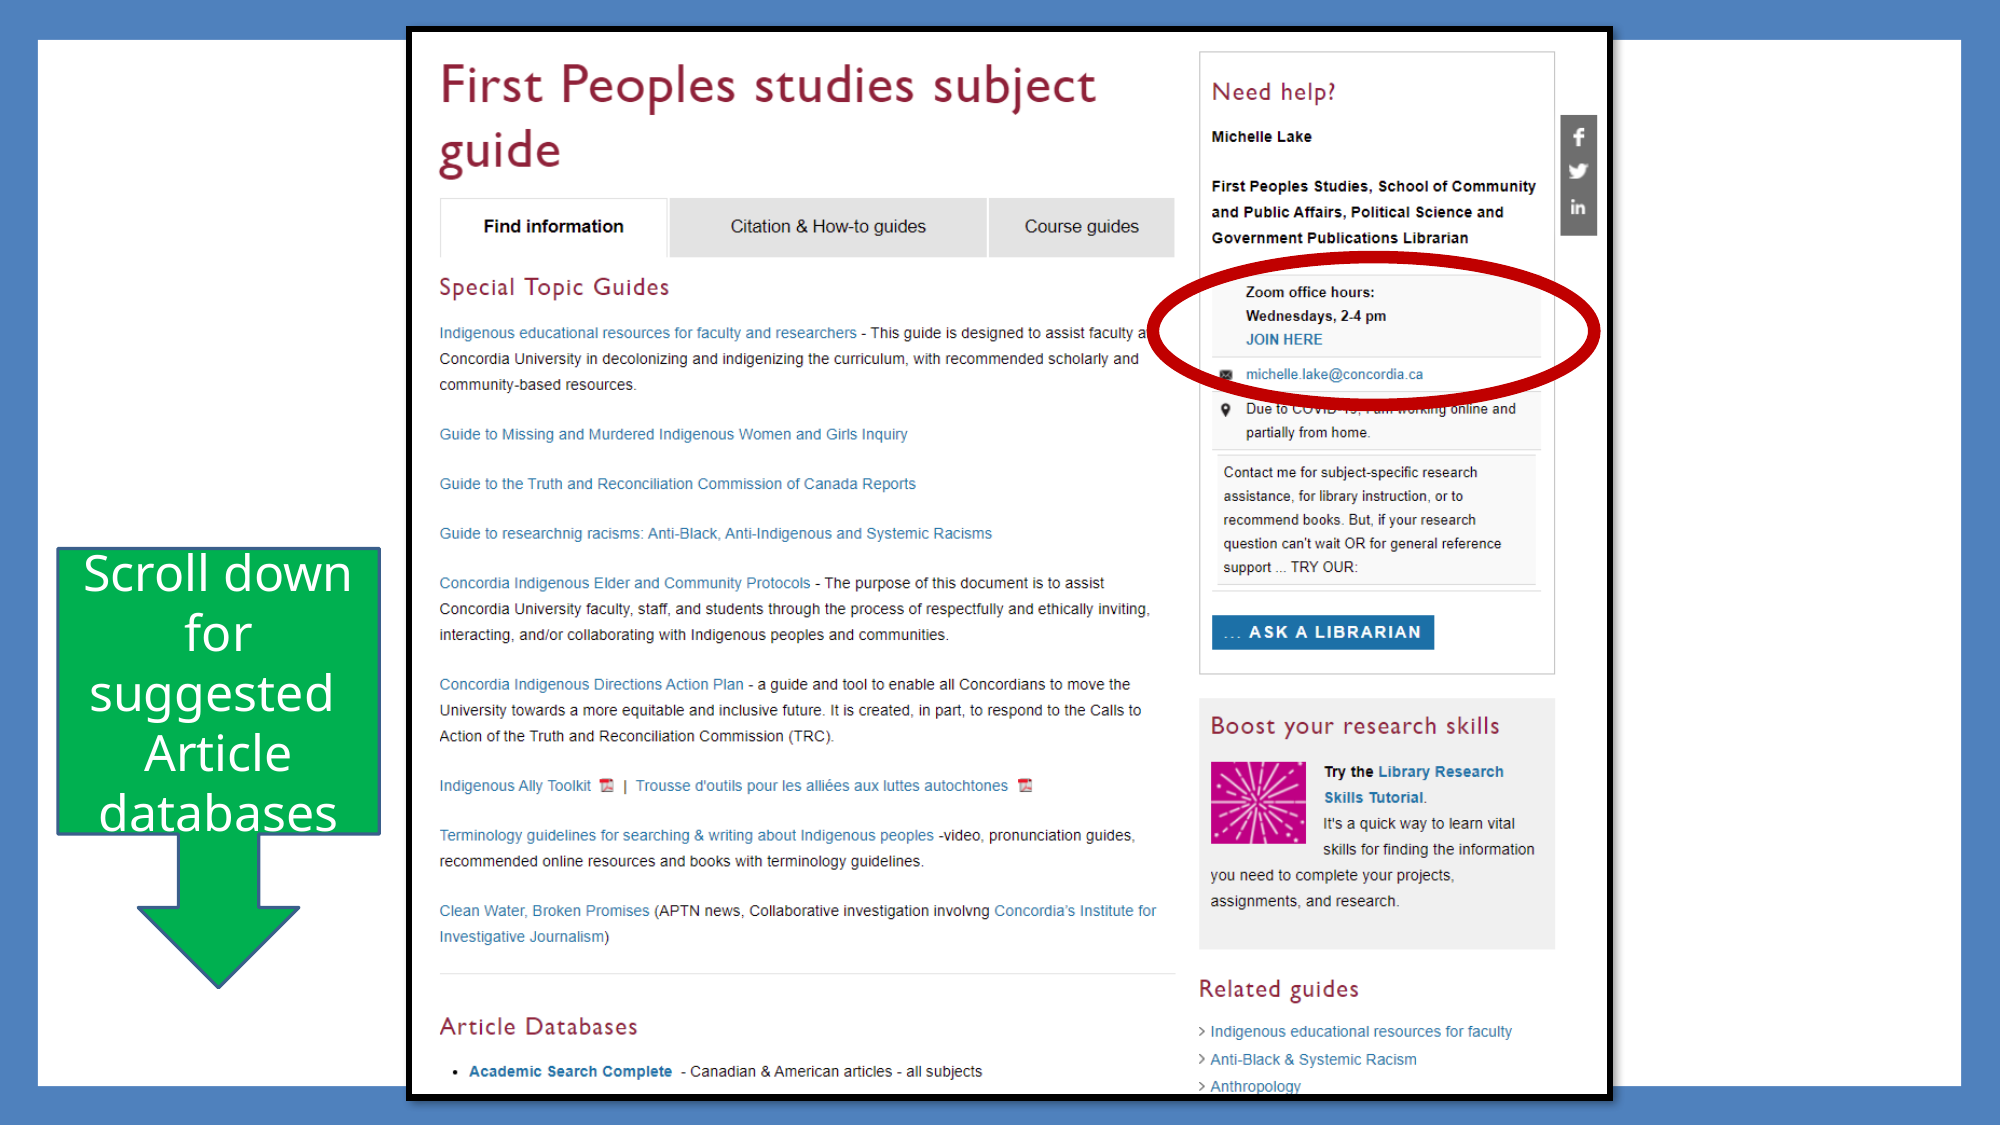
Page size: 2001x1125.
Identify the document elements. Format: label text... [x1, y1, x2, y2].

text_box Scroll down for suggested Article databases [56, 546, 381, 989]
picture [411, 31, 1608, 1095]
